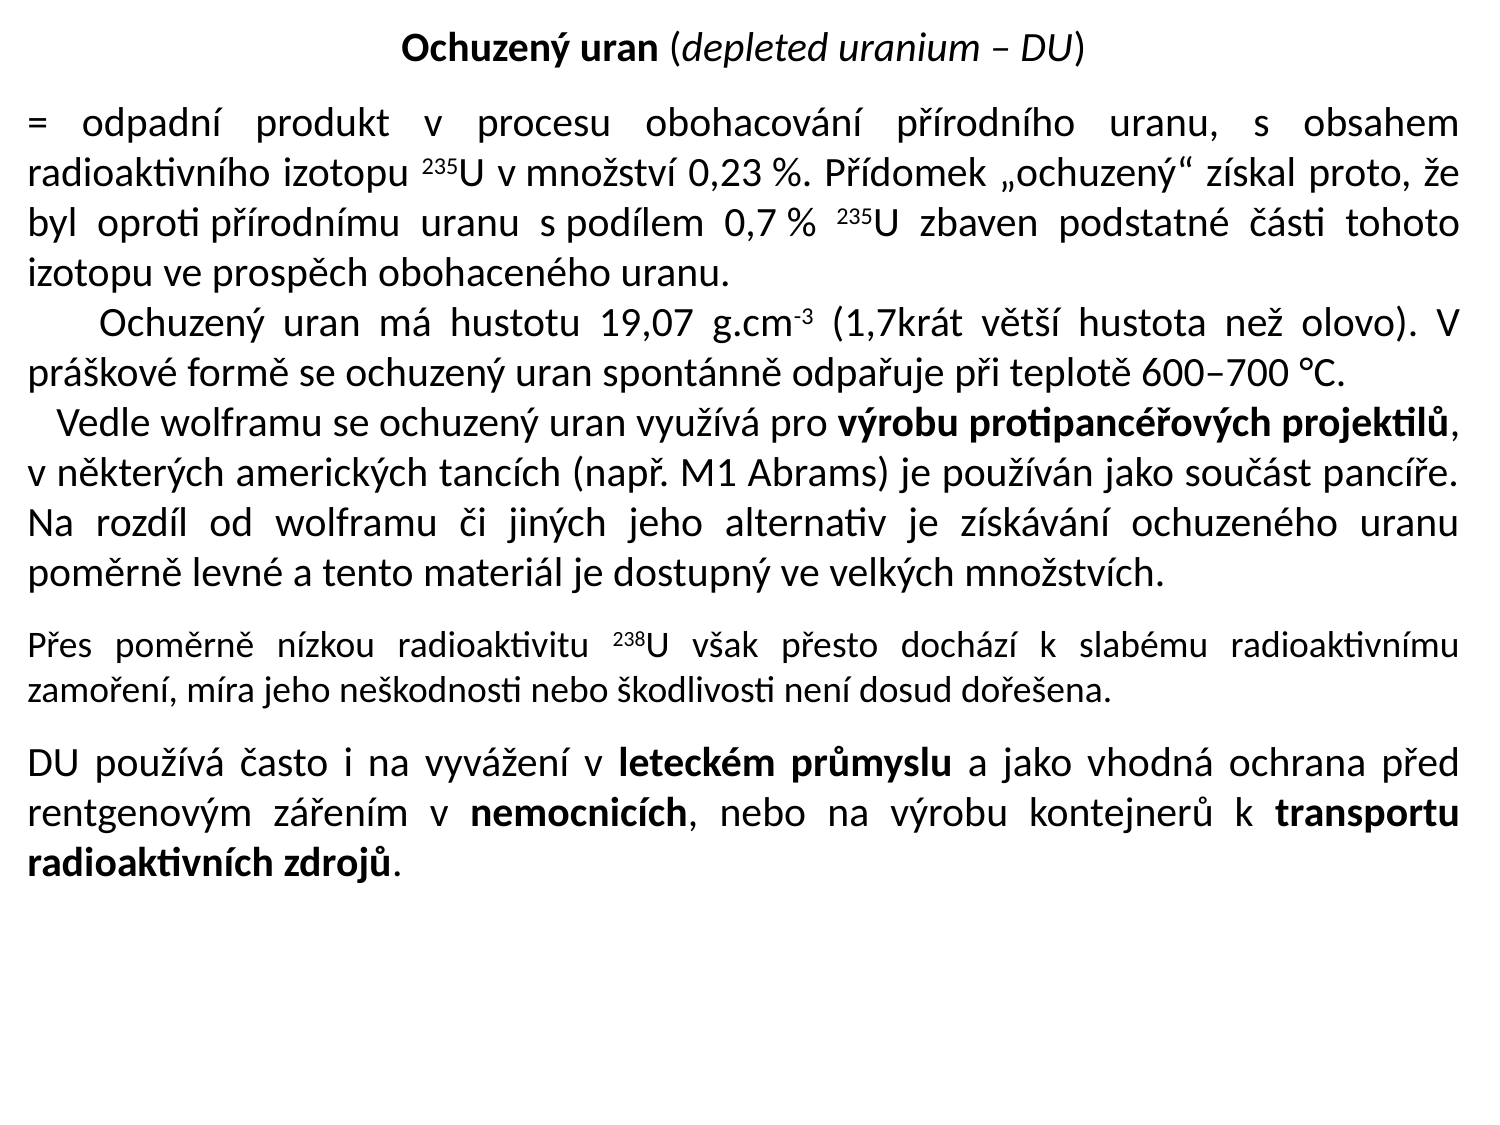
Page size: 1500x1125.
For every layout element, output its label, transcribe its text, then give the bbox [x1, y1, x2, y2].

text_box Ochuzený uran (depleted uranium – DU) = odpadní produkt v procesu obohacování přírodního uranu, s obsahem radioaktivního izotopu 235U v množství 0,23 %. Přídomek „ochuzený“ získal proto, že byl oproti přírodnímu uranu s podílem 0,7 % 235U zbaven podstatné části tohoto izotopu ve prospěch obohaceného uranu. Ochuzený uran má hustotu 19,07 g.cm-3 (1,7krát větší hustota než olovo). V práškové formě se ochuzený uran spontánně odpařuje při teplotě 600–700 °C. Vedle wolframu se ochuzený uran využívá pro výrobu protipancéřových projektilů, v některých amerických tancích (např. M1 Abrams) je používán jako součást pancíře. Na rozdíl od wolframu či jiných jeho alternativ je získávání ochuzeného uranu poměrně levné a tento materiál je dostupný ve velkých množstvích. Přes poměrně nízkou radioaktivitu 238U však přesto dochází k slabému radioaktivnímu zamoření, míra jeho neškodnosti nebo škodlivosti není dosud dořešena. DU používá často i na vyvážení v leteckém průmyslu a jako vhodná ochrana před rentgenovým zářením v nemocnicích, nebo na výrobu kontejnerů k transportu radioaktivních zdrojů. [12, 12, 1475, 893]
